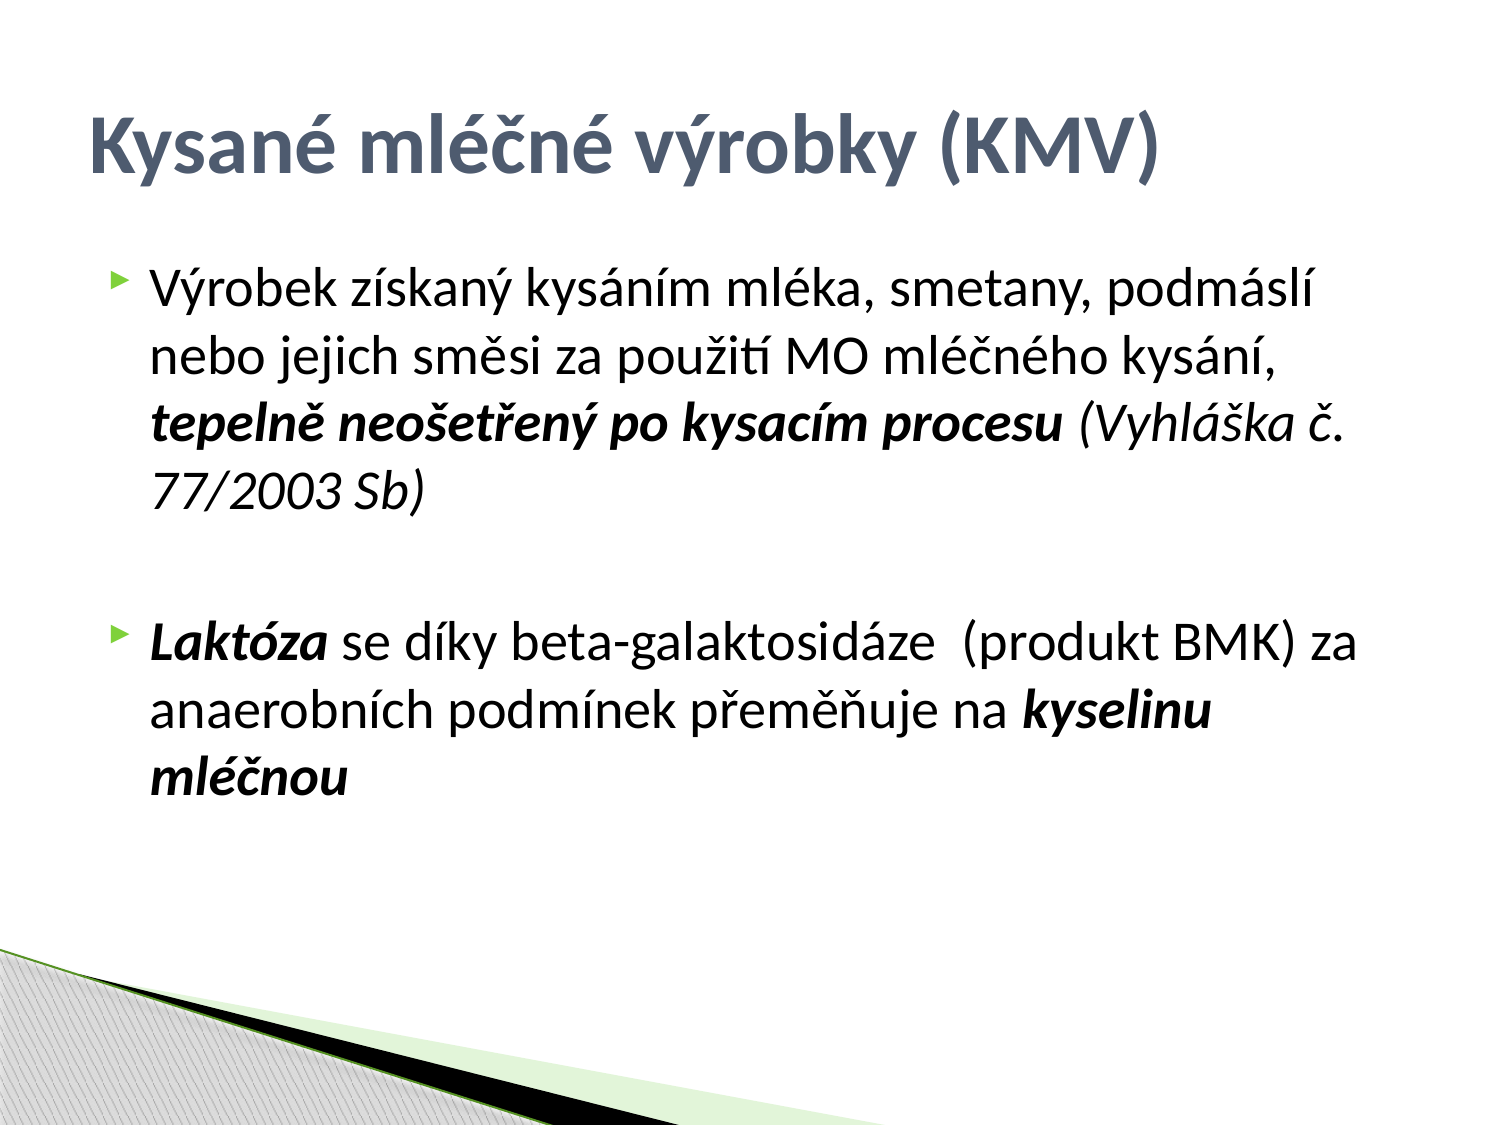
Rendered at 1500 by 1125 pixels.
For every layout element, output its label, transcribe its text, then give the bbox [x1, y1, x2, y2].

list Výrobek získaný kysáním mléka, smetany, podmáslí nebo jejich směsi za použití MO mléčného kysání, tepelně neošetřený po kysacím procesu (Vyhláška č. 77/2003 Sb) Laktóza se díky beta-galaktosidáze (produkt BMK) za anaerobních podmínek přeměňuje na kyselinu mléčnou [75, 243, 1425, 986]
title Kysané mléčné výrobky (KMV) [75, 45, 1425, 233]
